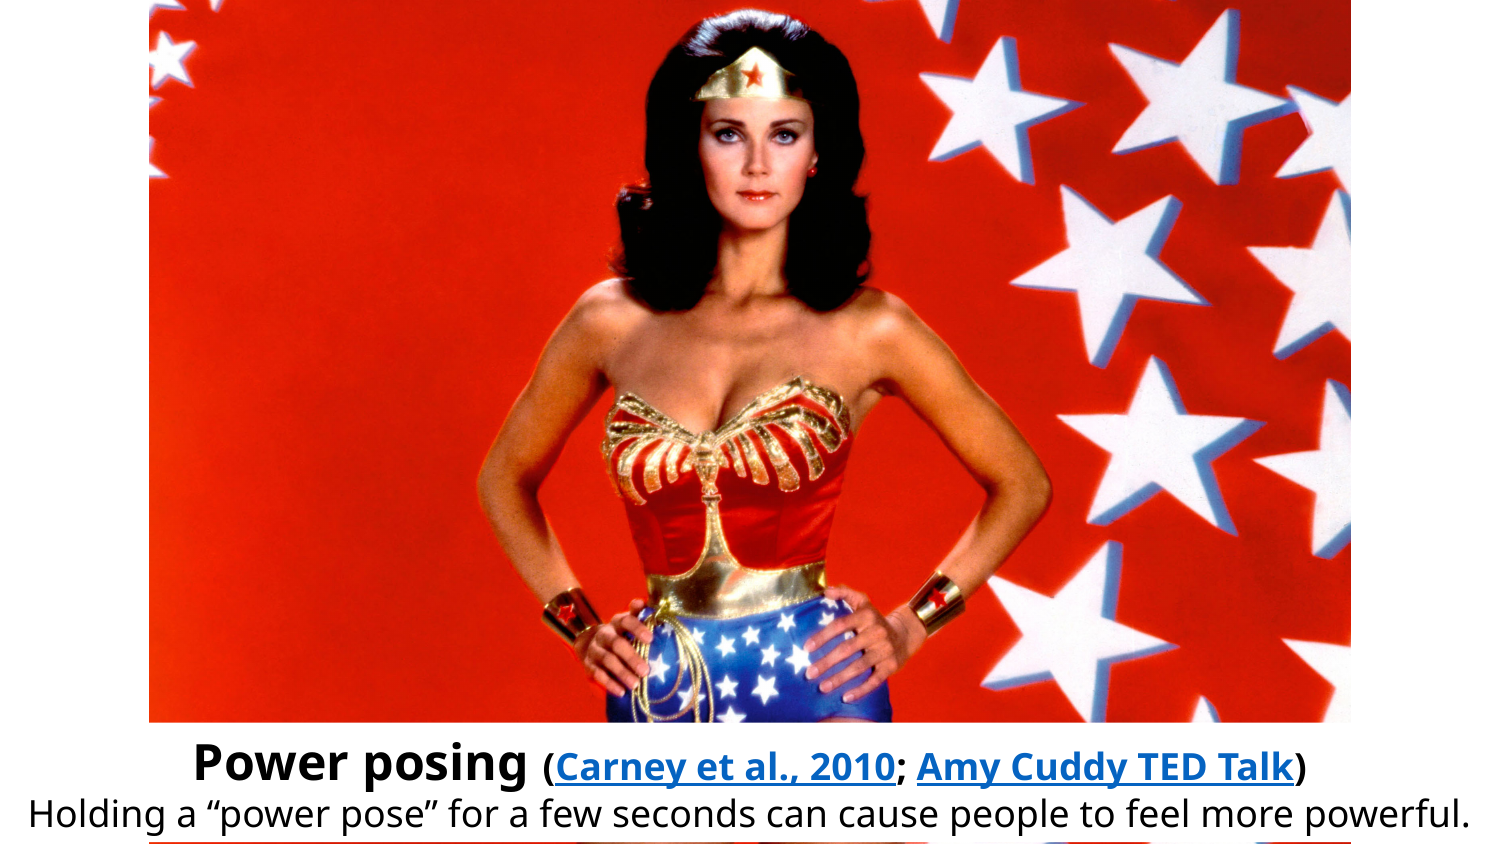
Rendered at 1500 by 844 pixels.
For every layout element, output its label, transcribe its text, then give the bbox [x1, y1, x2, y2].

picture [149, 0, 1351, 844]
text_box Power posing (Carney et al., 2010; Amy Cuddy TED Talk) Holding a “power pose” for a few seconds can cause people to feel more powerful. [1355, 722, 1500, 843]
text_box Power posing (Carney et al., 2010; Amy Cuddy TED Talk) Holding a “power pose” for a few seconds can cause people to feel more powerful. [0, 722, 144, 843]
